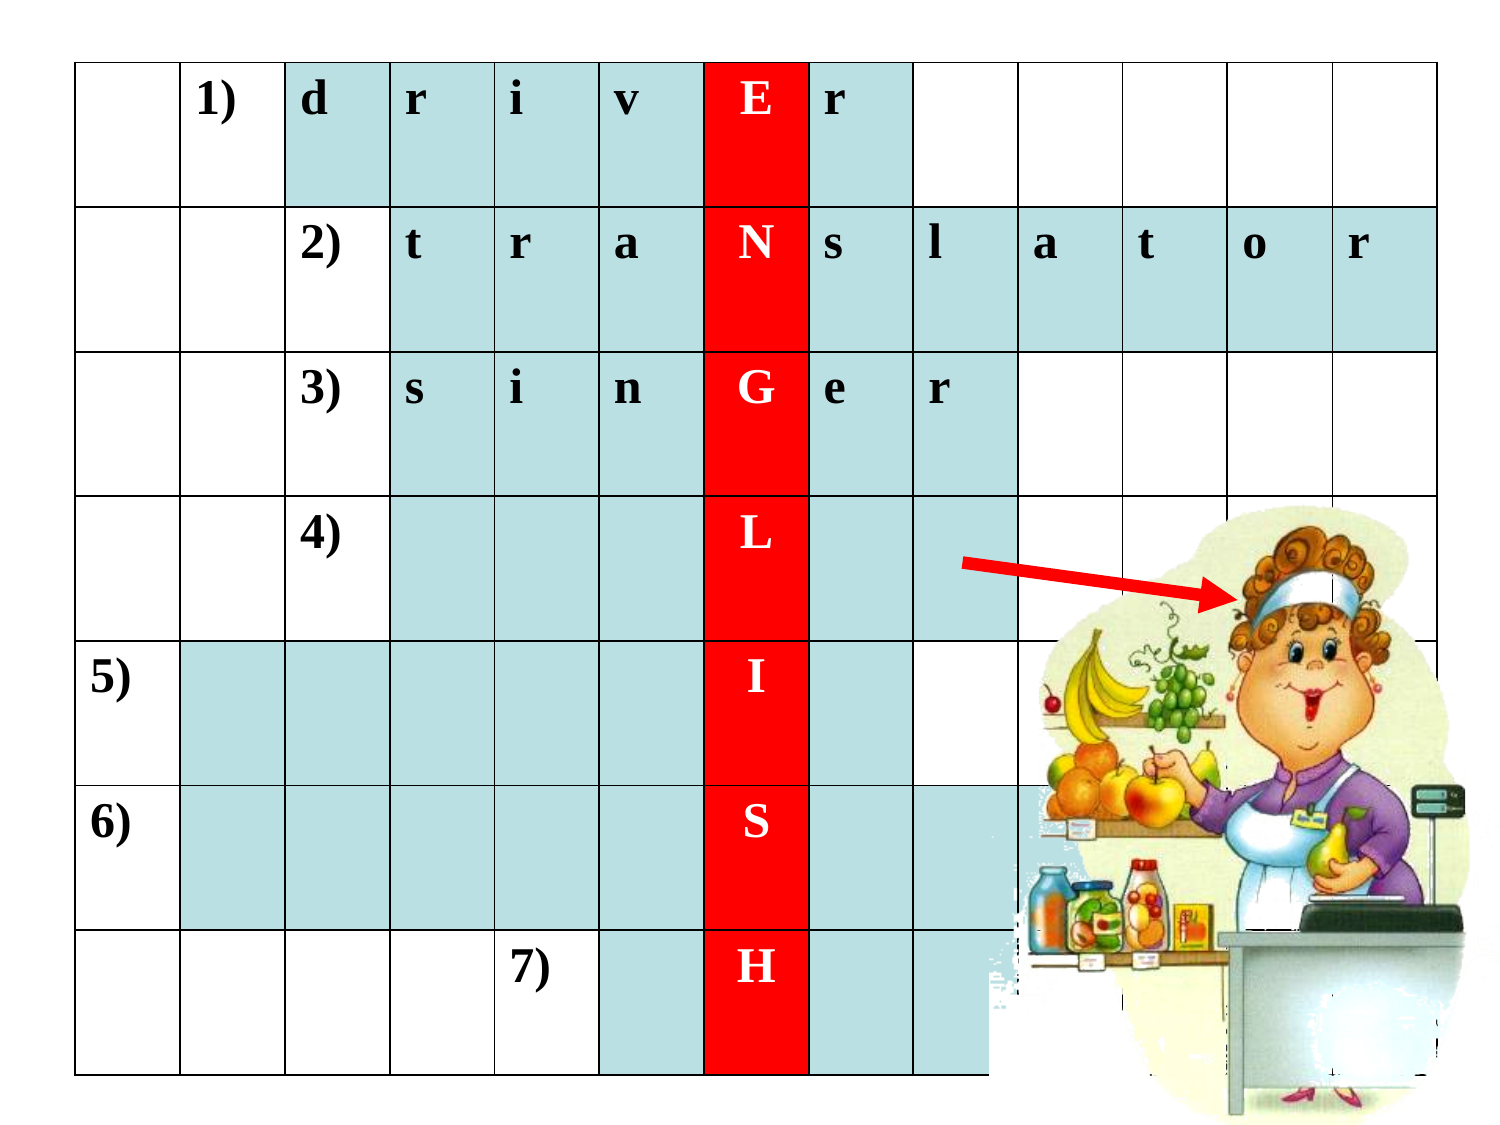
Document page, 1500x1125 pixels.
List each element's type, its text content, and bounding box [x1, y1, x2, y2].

table_cell [181, 642, 284, 785]
table_cell r [495, 208, 598, 351]
table_cell [76, 353, 179, 495]
table_cell o [1228, 208, 1332, 351]
table_header d [286, 63, 389, 206]
table_header E [705, 63, 808, 206]
table_cell [600, 497, 703, 640]
table_cell [181, 208, 284, 351]
table_cell [76, 931, 179, 1074]
table_cell s [391, 353, 494, 495]
table_cell [914, 642, 988, 785]
table_cell 5) [76, 642, 179, 785]
table_cell [391, 786, 494, 929]
table_cell [1019, 353, 1122, 487]
table_cell i [495, 353, 598, 495]
table_cell e [810, 353, 912, 495]
table_header r [391, 63, 494, 206]
table_cell s [810, 208, 912, 351]
table_cell [286, 931, 389, 1074]
table_cell [914, 786, 988, 929]
table_cell [810, 786, 912, 929]
table_cell [391, 642, 494, 785]
table_cell [1123, 353, 1226, 487]
table_header [1019, 63, 1122, 206]
table_header v [600, 63, 703, 206]
table_header [1333, 63, 1436, 206]
table_cell [600, 786, 703, 929]
table_cell [286, 786, 389, 929]
table_cell 6) [76, 786, 179, 929]
table_cell L [705, 497, 808, 640]
table_header [1123, 63, 1226, 206]
table_cell [495, 497, 598, 640]
table_cell r [1333, 208, 1436, 351]
table_header i [495, 63, 598, 206]
table_header [914, 63, 1017, 206]
table_cell l [914, 208, 1017, 351]
table_cell [181, 786, 284, 929]
table_cell S [705, 786, 808, 929]
table_cell [810, 931, 912, 1074]
table_cell t [391, 208, 494, 351]
table_cell [391, 497, 494, 640]
table_cell [286, 642, 389, 785]
table_cell [76, 208, 179, 351]
table_cell [181, 353, 284, 495]
table_cell r [914, 353, 1017, 495]
table_cell [810, 642, 912, 785]
table_cell 3) [286, 353, 389, 495]
table_cell N [705, 208, 808, 351]
table_header r [810, 63, 912, 206]
table_cell [181, 931, 284, 1074]
table_cell [391, 931, 494, 1074]
table_cell [1333, 353, 1436, 487]
table_header [76, 63, 179, 206]
table_cell [1228, 353, 1332, 487]
table_cell [914, 931, 988, 1074]
table_cell [181, 497, 284, 640]
table_cell G [705, 353, 808, 495]
table_cell a [600, 208, 703, 351]
table_cell a [1019, 208, 1122, 351]
table_cell [810, 497, 912, 640]
table_cell [495, 642, 598, 785]
table_cell [76, 497, 179, 640]
table_cell 2) [286, 208, 389, 351]
table_cell [600, 642, 703, 785]
table_header [1228, 63, 1332, 206]
table_cell n [600, 353, 703, 495]
table_header 1) [181, 63, 284, 206]
table_cell I [705, 642, 808, 785]
table_cell 7) [495, 931, 598, 1074]
table_cell [914, 497, 988, 640]
table_cell t [1123, 208, 1226, 351]
table_cell 4) [286, 497, 389, 640]
table_cell H [705, 931, 808, 1074]
table_cell [495, 786, 598, 929]
table_cell [600, 931, 703, 1074]
picture [988, 487, 1500, 1125]
